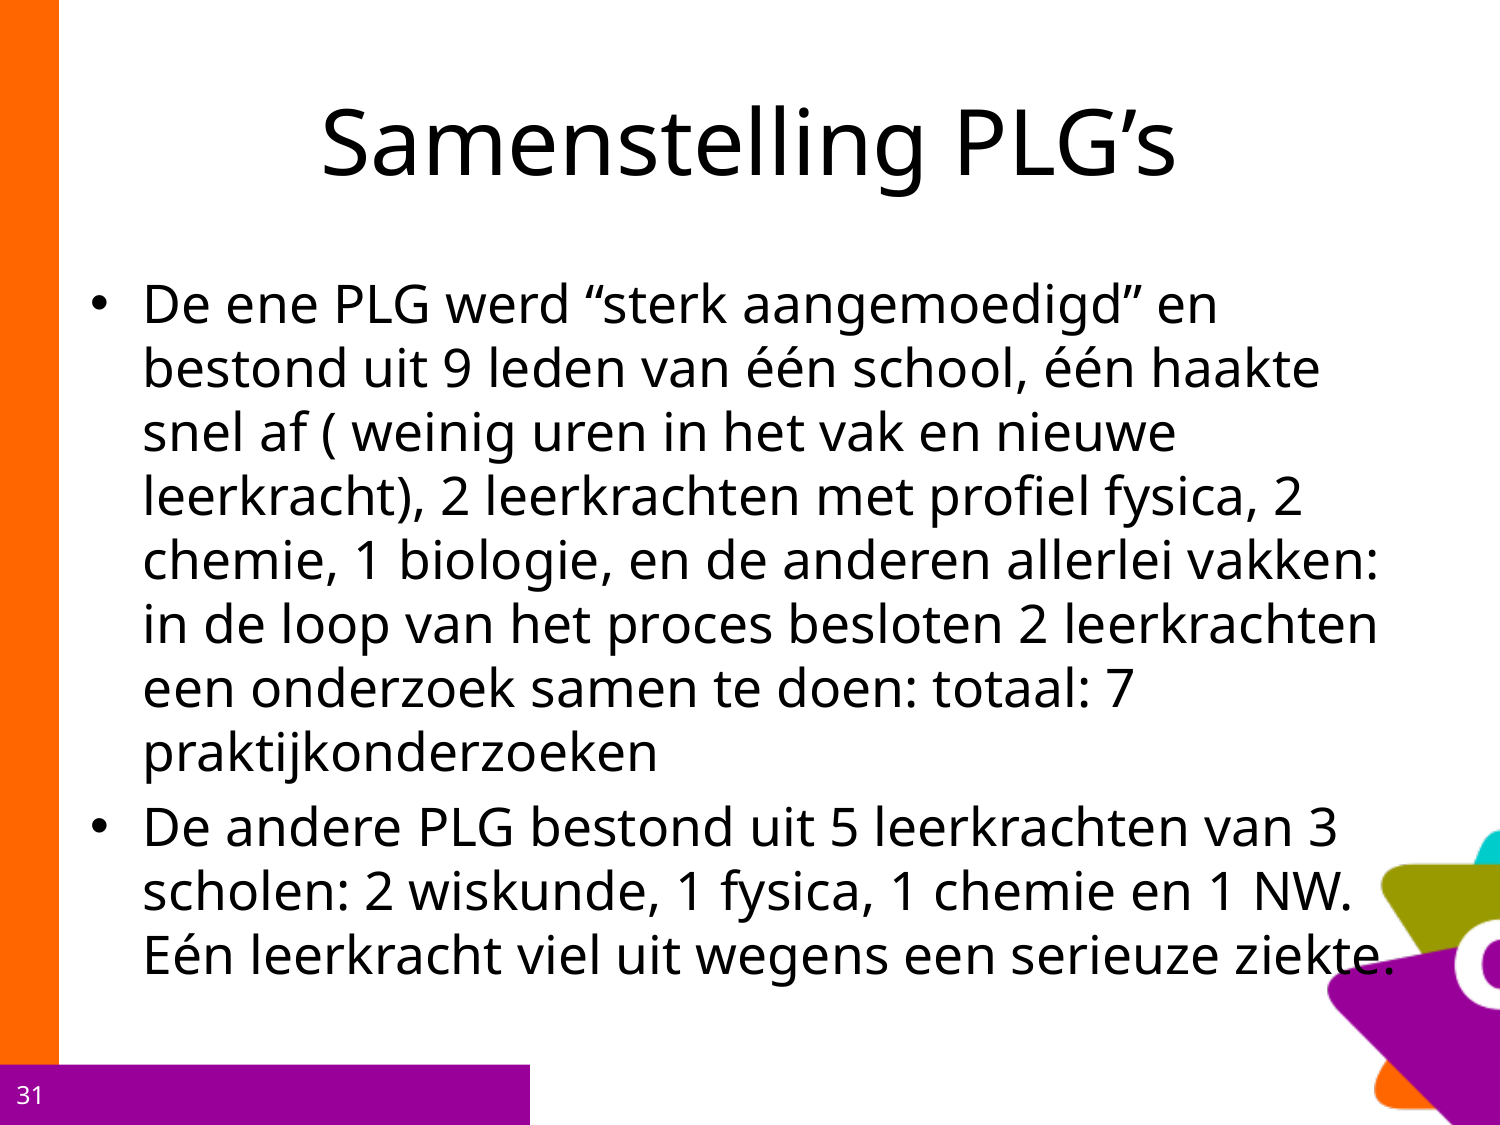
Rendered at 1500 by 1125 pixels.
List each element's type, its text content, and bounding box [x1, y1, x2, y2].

list De ene PLG werd “sterk aangemoedigd” en bestond uit 9 leden van één school, één haakte snel af ( weinig uren in het vak en nieuwe leerkracht), 2 leerkrachten met profiel fysica, 2 chemie, 1 biologie, en de anderen allerlei vakken: in de loop van het proces besloten 2 leerkrachten een onderzoek samen te doen: totaal: 7 praktijkonderzoeken De andere PLG bestond uit 5 leerkrachten van 3 scholen: 2 wiskunde, 1 fysica, 1 chemie en 1 NW. Eén leerkracht viel uit wegens een serieuze ziekte. [75, 262, 1425, 1005]
picture [1301, 780, 1500, 1125]
title Samenstelling PLG’s [75, 45, 1425, 233]
